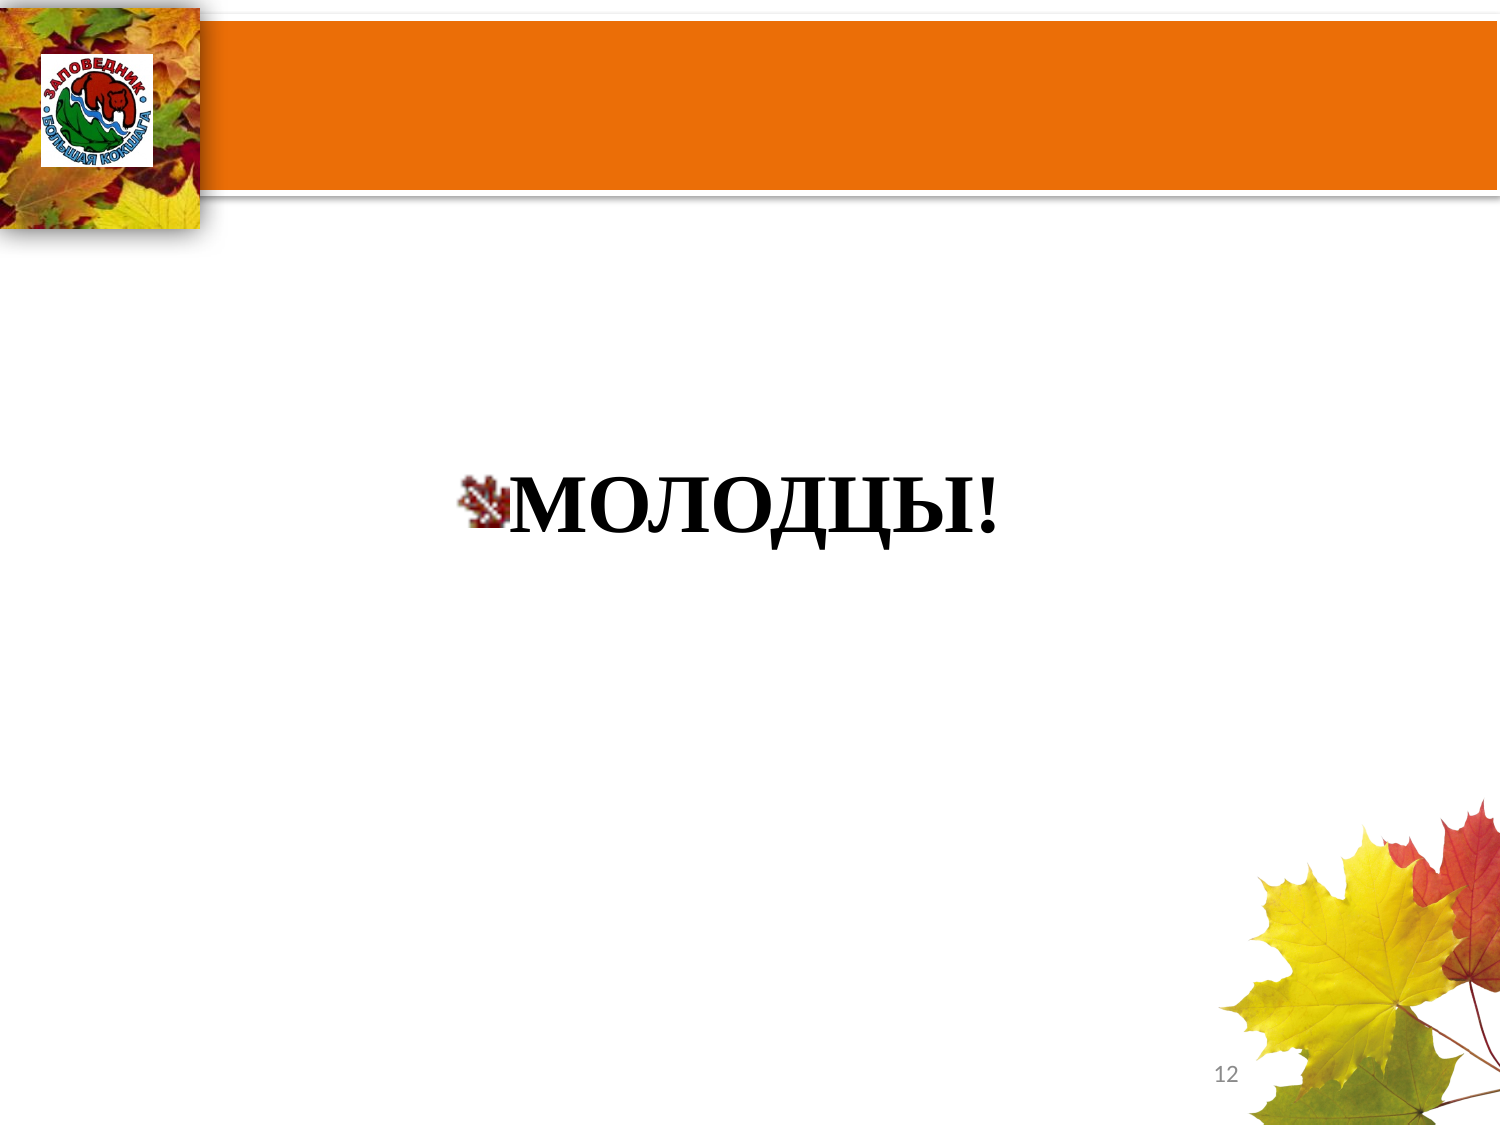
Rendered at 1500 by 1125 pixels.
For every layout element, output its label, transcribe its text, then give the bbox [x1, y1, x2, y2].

picture [0, 8, 200, 229]
picture [1218, 796, 1500, 1125]
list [41, 54, 153, 168]
slide_number 12 [910, 1042, 1254, 1103]
picture [451, 469, 510, 528]
list МОЛОДЦЫ! [41, 207, 1413, 999]
